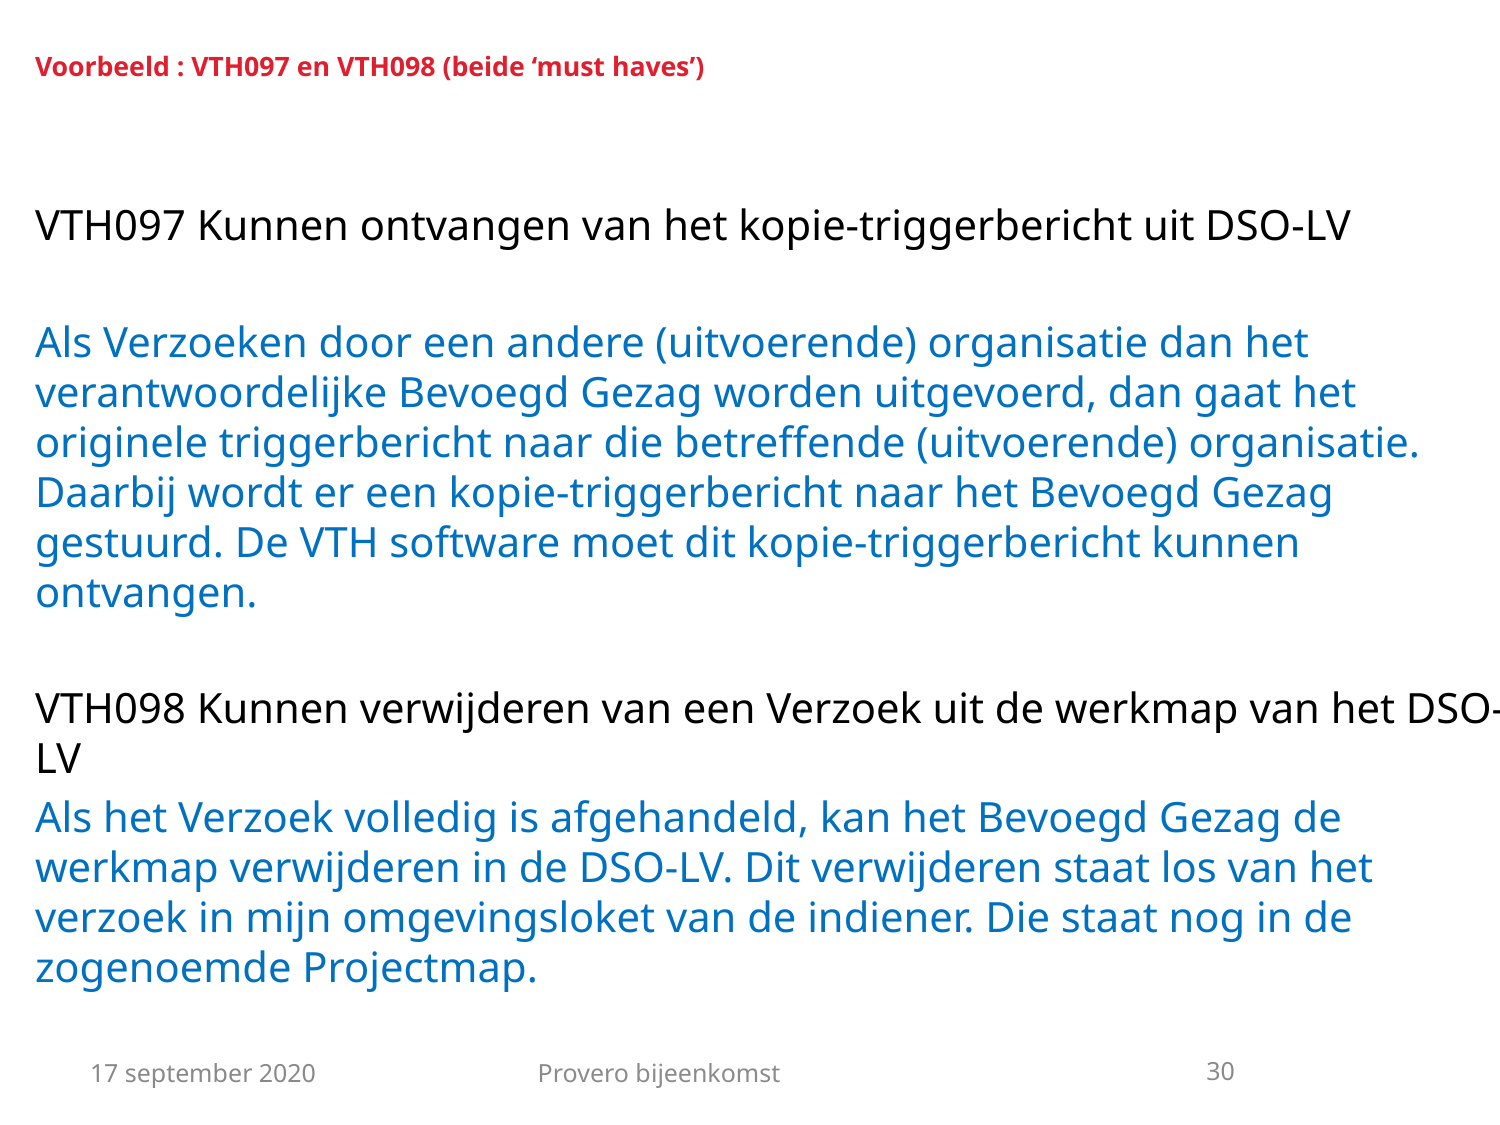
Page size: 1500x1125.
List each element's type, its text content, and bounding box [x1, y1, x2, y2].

list VTH097 Kunnen ontvangen van het kopie-triggerbericht uit DSO-LV Als Verzoeken door een andere (uitvoerende) organisatie dan het verantwoordelijke Bevoegd Gezag worden uitgevoerd, dan gaat het originele triggerbericht naar die betreffende (uitvoerende) organisatie. Daarbij wordt er een kopie-triggerbericht naar het Bevoegd Gezag gestuurd. De VTH software moet dit kopie-triggerbericht kunnen ontvangen. VTH098 Kunnen verwijderen van een Verzoek uit de werkmap van het DSO-LV Als het Verzoek volledig is afgehandeld, kan het Bevoegd Gezag de werkmap verwijderen in de DSO-LV. Dit verwijderen staat los van het verzoek in mijn omgevingsloket van de indiener. Die staat nog in de zogenoemde Projectmap. [20, 191, 1500, 934]
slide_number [75, 1042, 425, 1103]
title Voorbeeld : VTH097 en VTH098 (beide ‘must haves’) [20, 42, 1371, 122]
footer Provero bijeenkomst [425, 1042, 900, 1103]
slide_number 30 [900, 1042, 1250, 1103]
